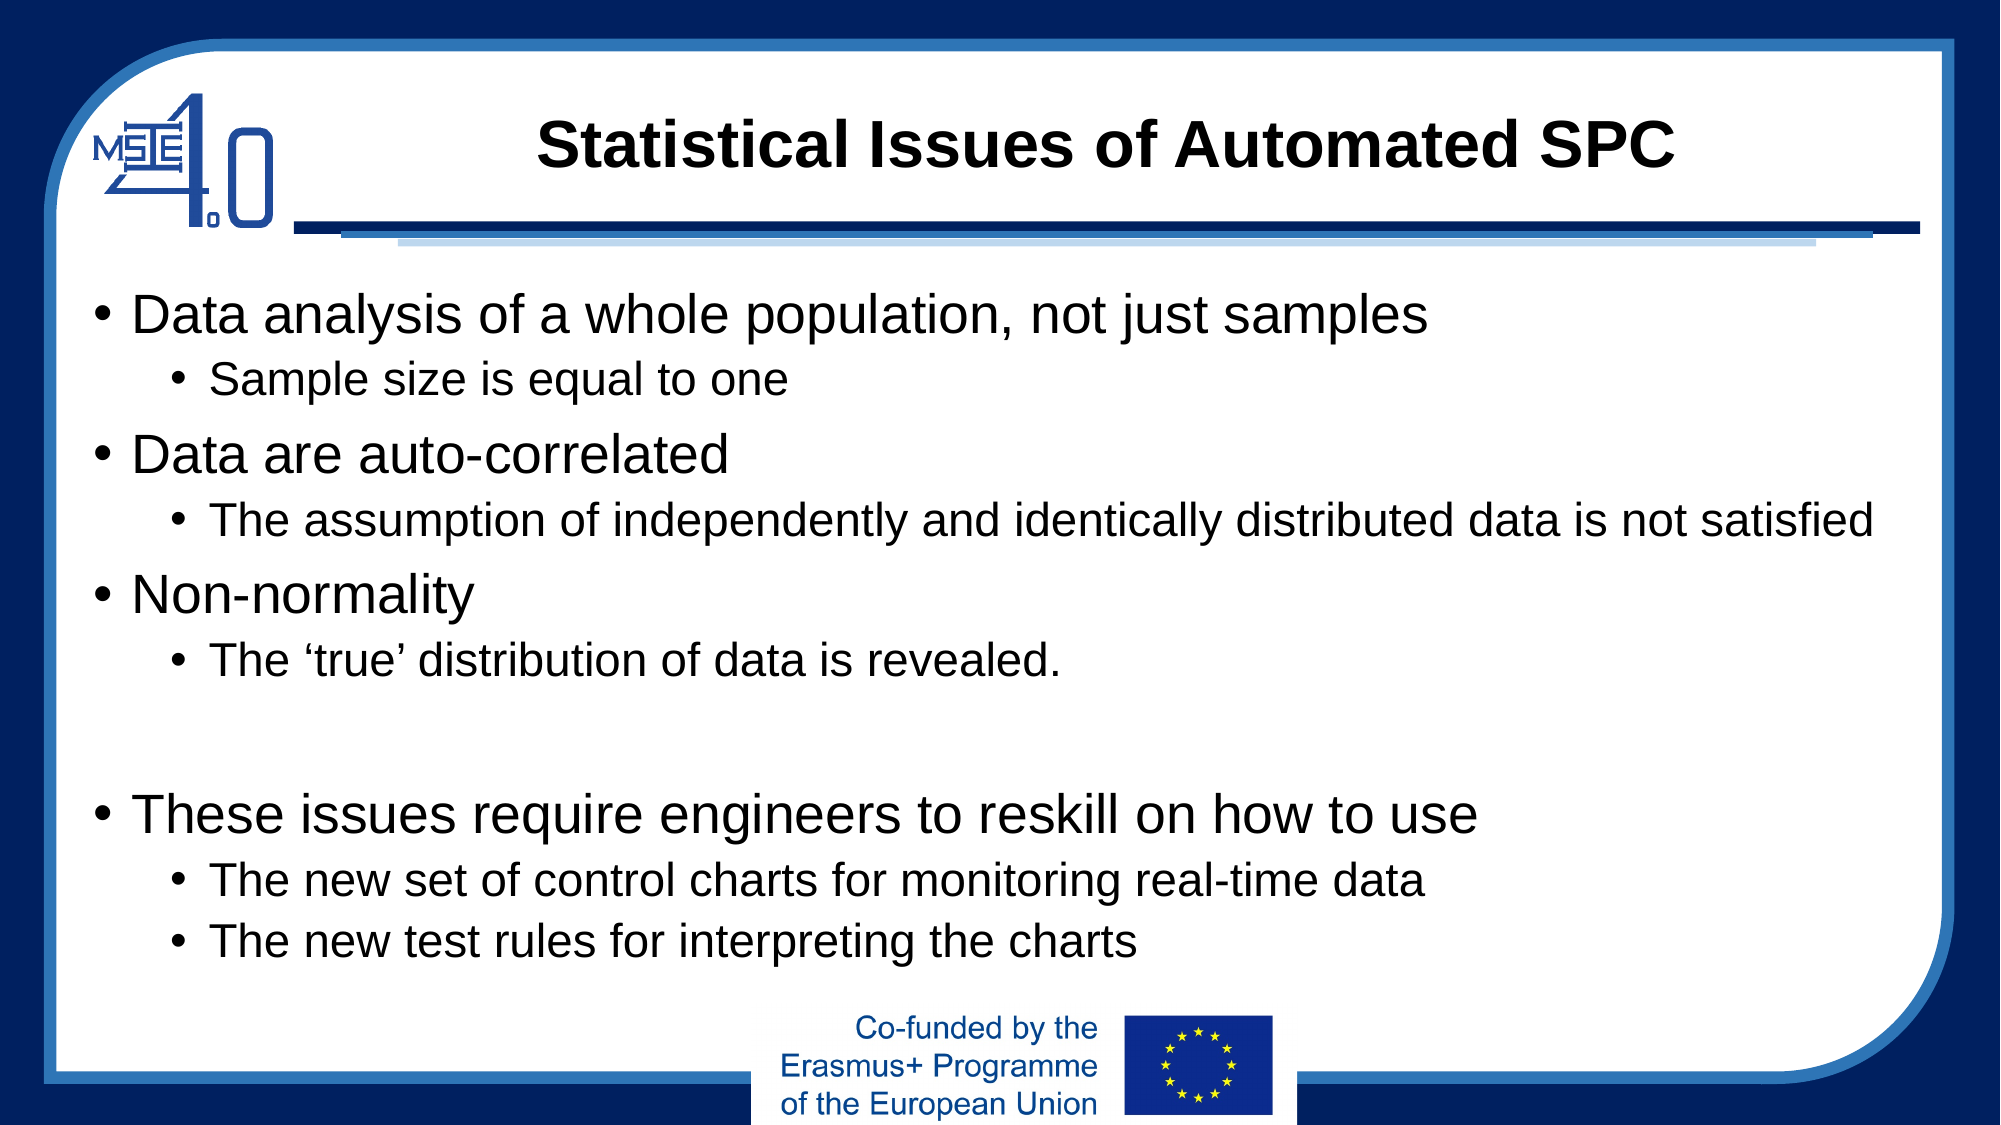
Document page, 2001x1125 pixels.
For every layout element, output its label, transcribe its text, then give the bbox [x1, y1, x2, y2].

title Statistical Issues of Automated SPC [294, 73, 1921, 220]
list Data analysis of a whole population, not just samples Sample size is equal to one Data are auto-correlated The assumption of independently and identically distributed data is not satisfied Non-normality The ‘true’ distribution of data is revealed. These issues require engineers to reskill on how to use The new set of control charts for monitoring real-time data The new test rules for interpreting the charts [78, 277, 1921, 984]
picture [751, 1003, 1298, 1125]
